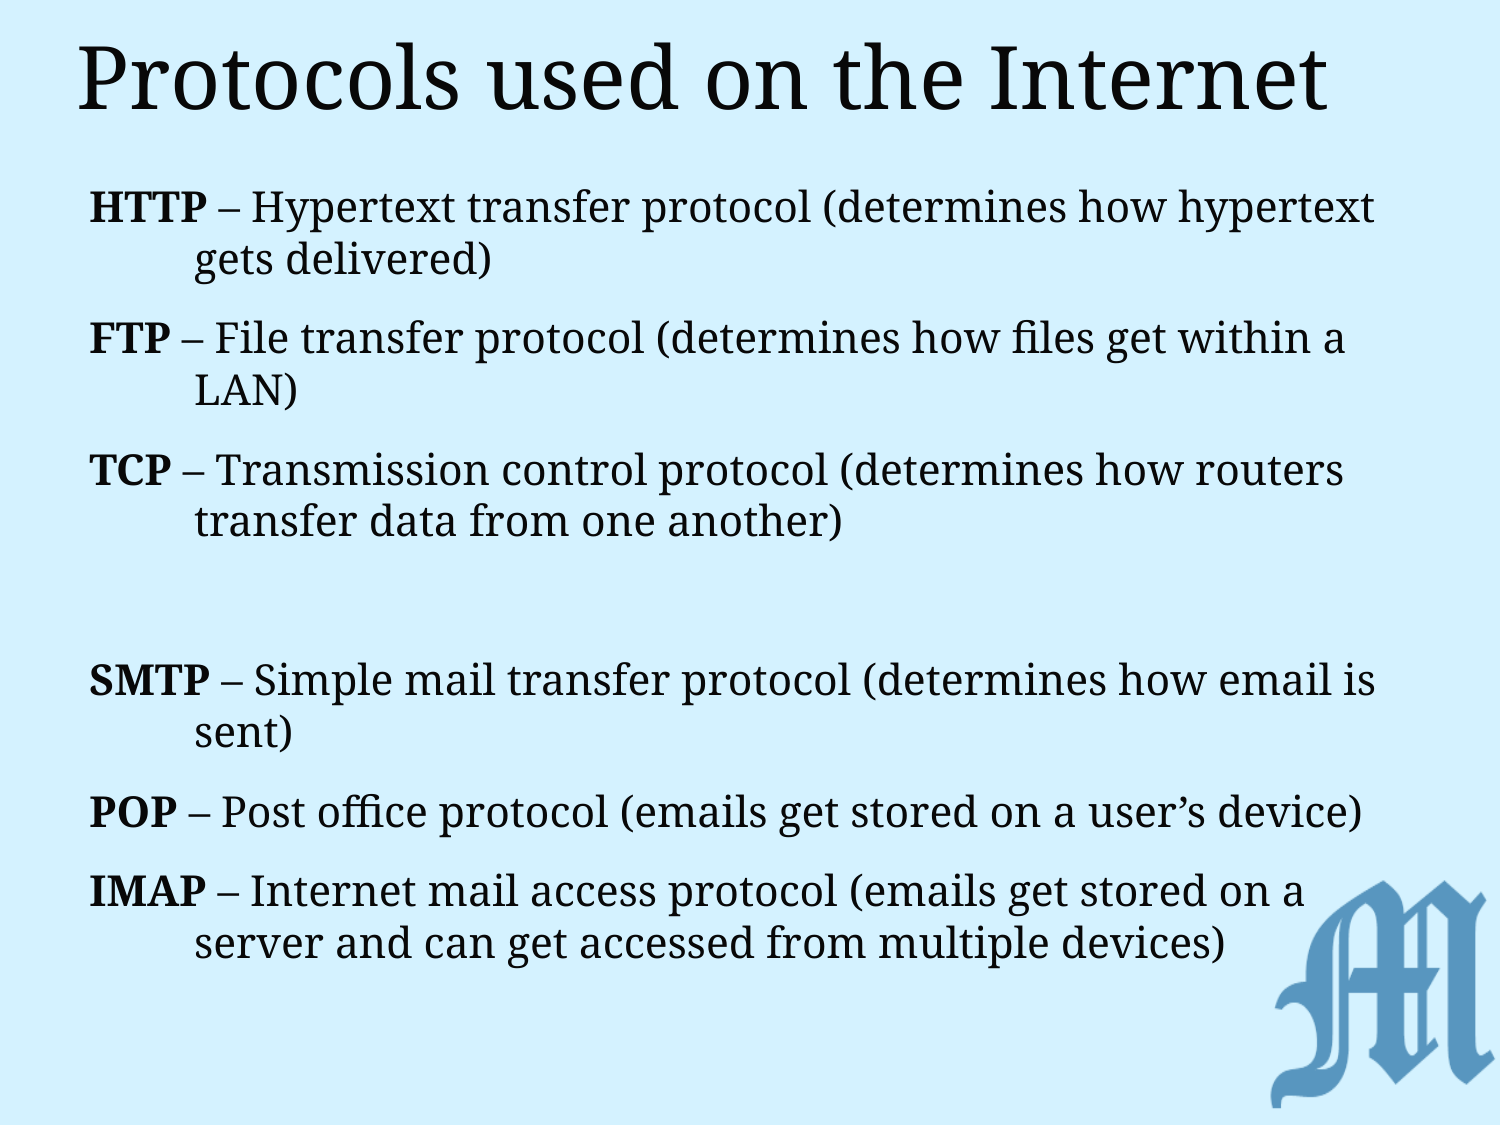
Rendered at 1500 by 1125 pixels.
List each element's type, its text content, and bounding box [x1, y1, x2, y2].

list HTTP – Hypertext transfer protocol (determines how hypertext gets delivered) FTP – File transfer protocol (determines how files get within a LAN) TCP – Transmission control protocol (determines how routers transfer data from one another) SMTP – Simple mail transfer protocol (determines how email is sent) POP – Post office protocol (emails get stored on a user’s device) IMAP – Internet mail access protocol (emails get stored on a server and can get accessed from multiple devices) [70, 172, 1421, 988]
title Protocols used on the Internet [76, 0, 1427, 128]
